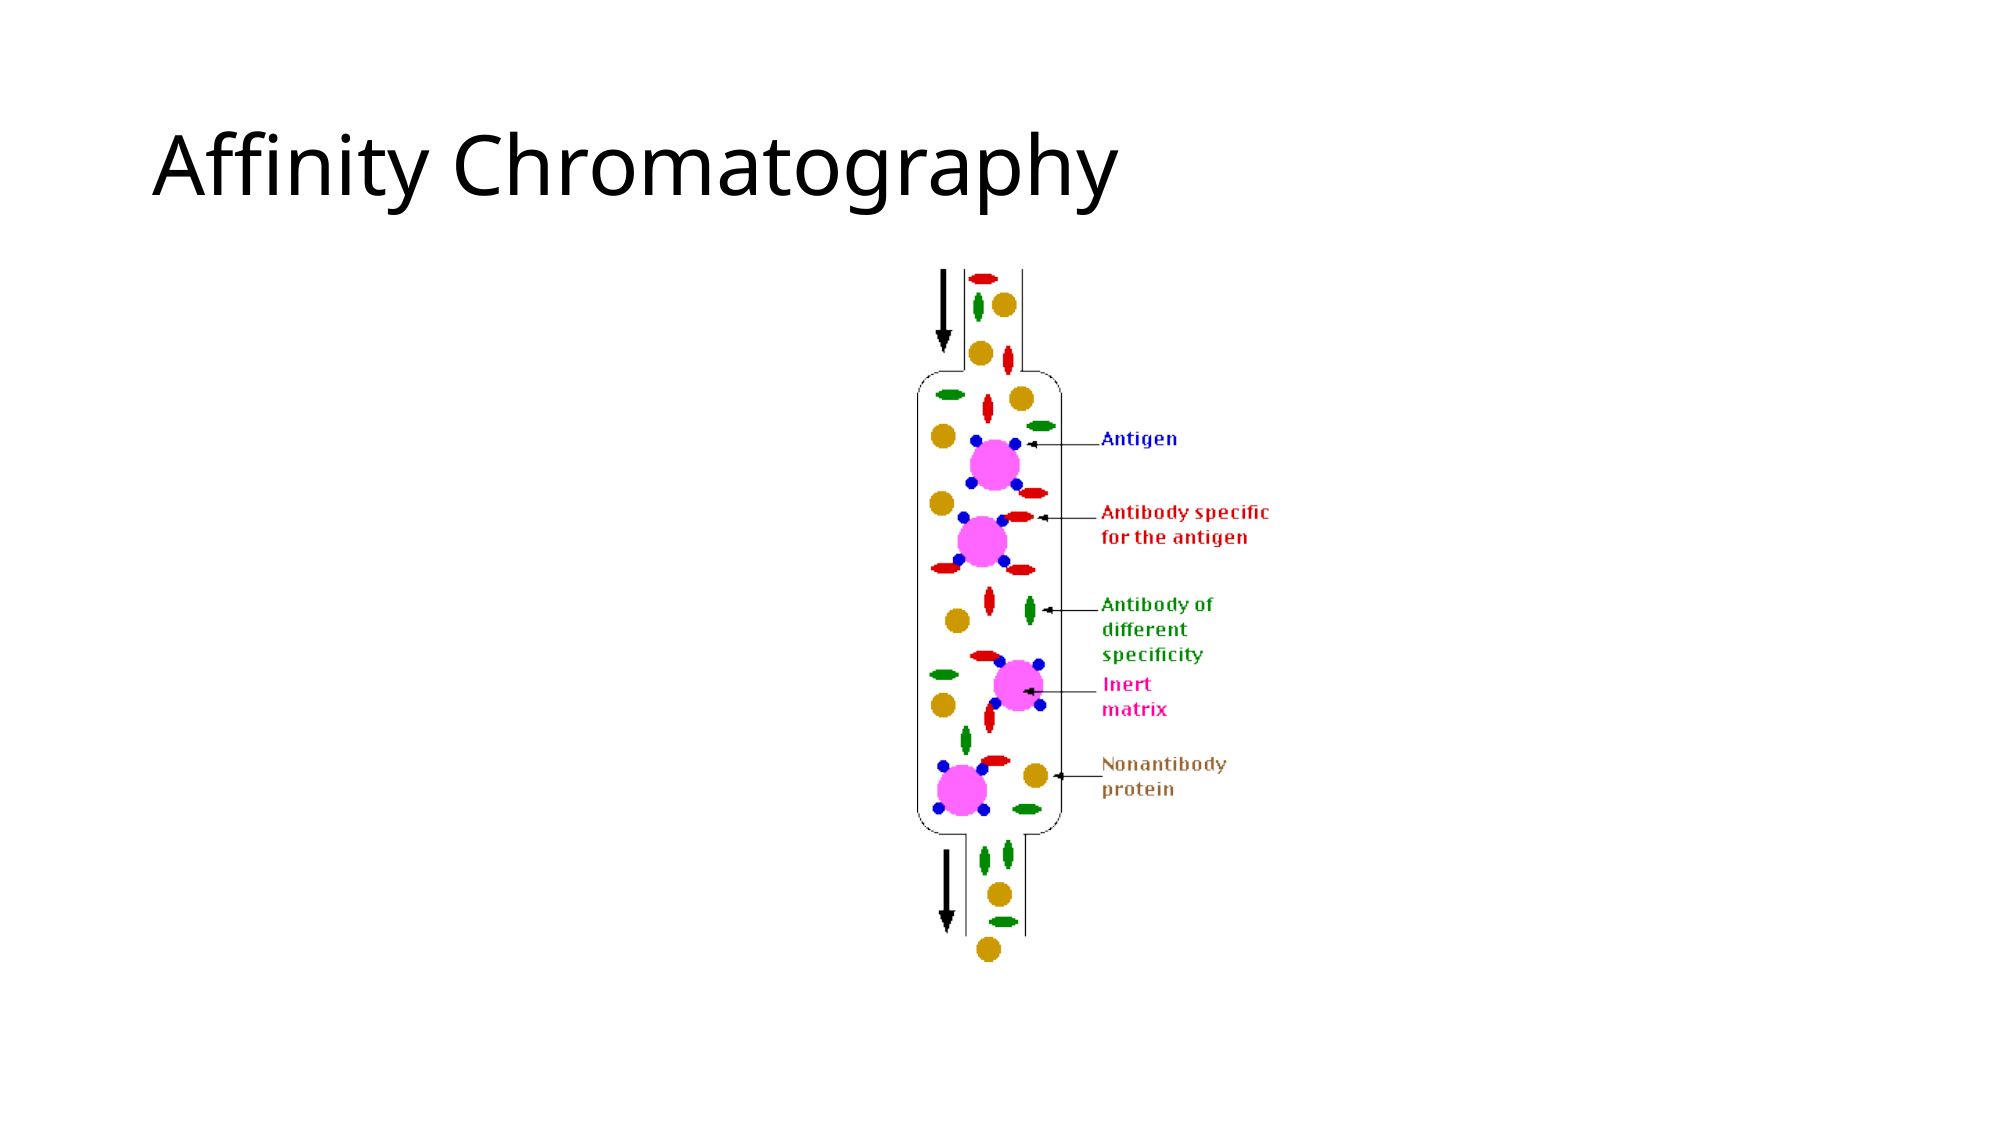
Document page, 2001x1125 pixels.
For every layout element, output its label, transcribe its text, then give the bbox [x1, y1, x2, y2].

title Affinity Chromatography [137, 59, 1863, 278]
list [917, 255, 1280, 962]
